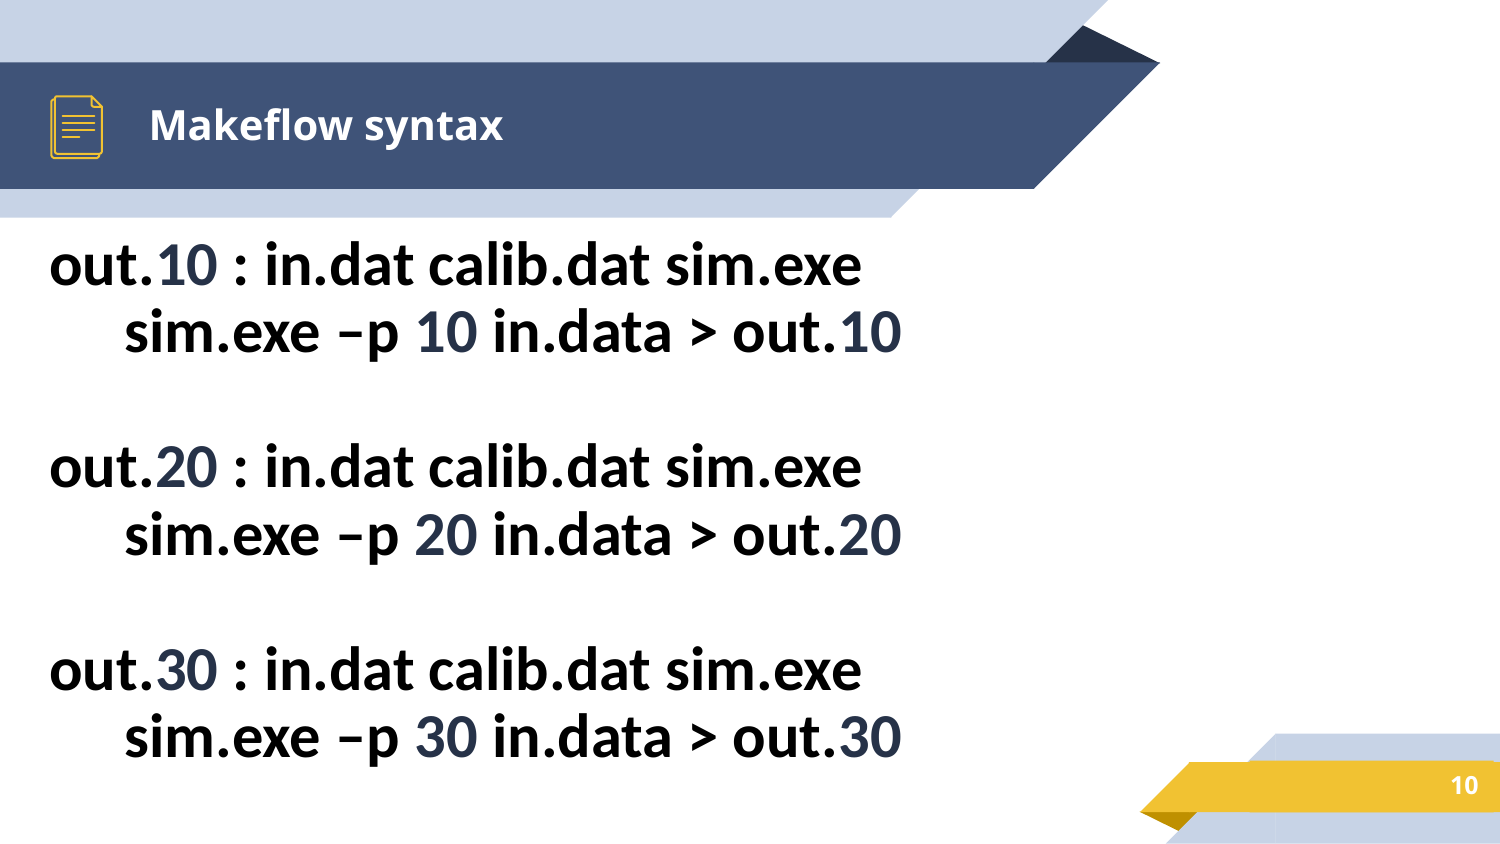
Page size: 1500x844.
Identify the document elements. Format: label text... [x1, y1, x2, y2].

slide_number 10 [1249, 760, 1494, 813]
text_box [50, 96, 103, 159]
title Makeflow syntax [133, 64, 997, 190]
text_box out.10 : in.dat calib.dat sim.exe sim.exe –p 10 in.data > out.10 out.20 : in.dat calib.dat sim.exe sim.exe –p 20 in.data > out.20 out.30 : in.dat calib.dat sim.exe sim.exe –p 30 in.data > out.30 [34, 223, 1132, 832]
